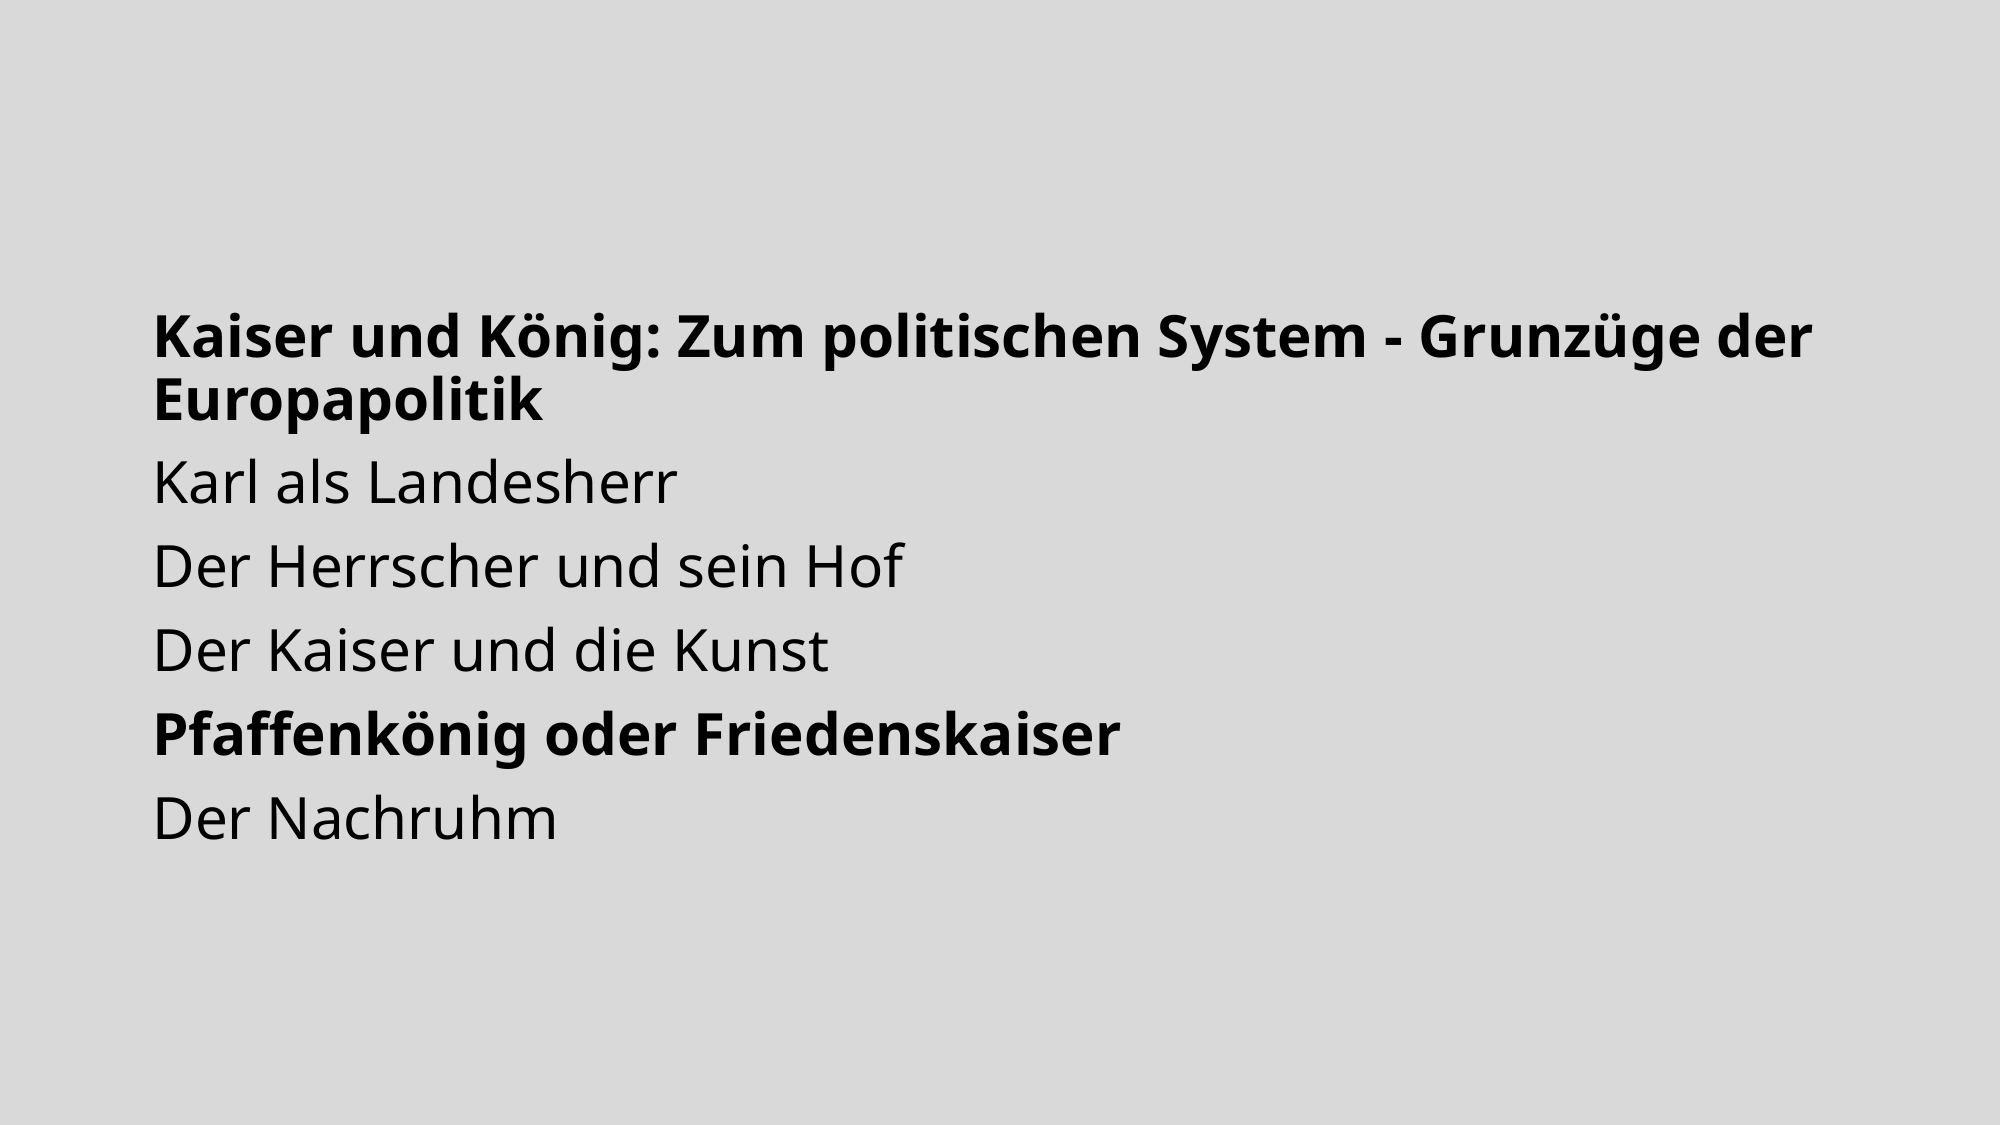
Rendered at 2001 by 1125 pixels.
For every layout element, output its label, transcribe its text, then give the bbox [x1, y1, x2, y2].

list Kaiser und König: Zum politischen System - Grunzüge der Europapolitik Karl als Landesherr Der Herrscher und sein Hof Der Kaiser und die Kunst Pfaffenkönig oder Friedenskaiser Der Nachruhm [137, 299, 1863, 1014]
